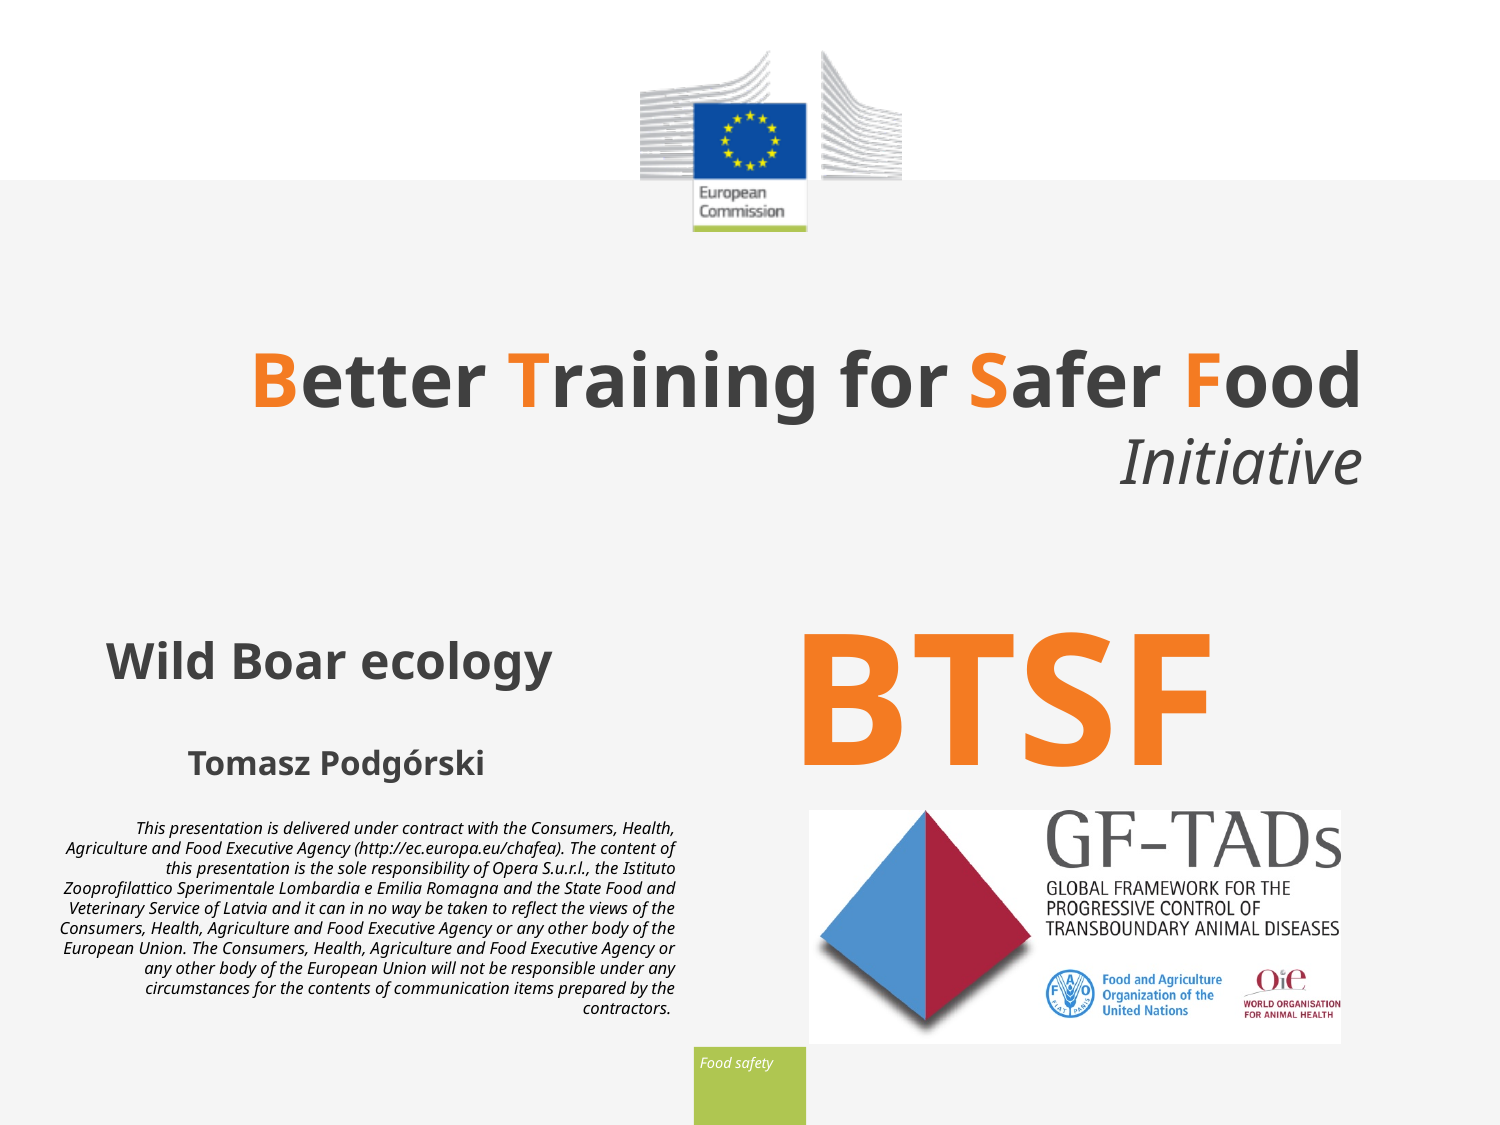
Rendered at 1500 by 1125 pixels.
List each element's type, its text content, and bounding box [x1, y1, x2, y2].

picture [640, 50, 902, 231]
title Better Training for Safer Food Initiative [17, 231, 1365, 599]
list Wild Boar ecology Tomasz Podgórski [0, 621, 692, 693]
list This presentation is delivered under contract with the Consumers, Health, Agriculture and Food Executive Agency (http://ec.europa.eu/chafea). The content of this presentation is the sole responsibility of Opera S.u.r.l., the Istituto Zooprofilattico Sperimentale Lombardia e Emilia Romagna and the State Food and Veterinary Service of Latvia and it can in no way be taken to reflect the views of the Consumers, Health, Agriculture and Food Executive Agency or any other body of the European Union. The Consumers, Health, Agriculture and Food Executive Agency or any other body of the European Union will not be responsible under any circumstances for the contents of communication items prepared by the contractors. [41, 810, 692, 1012]
list BTSF [773, 574, 1427, 799]
picture [808, 810, 1341, 1044]
